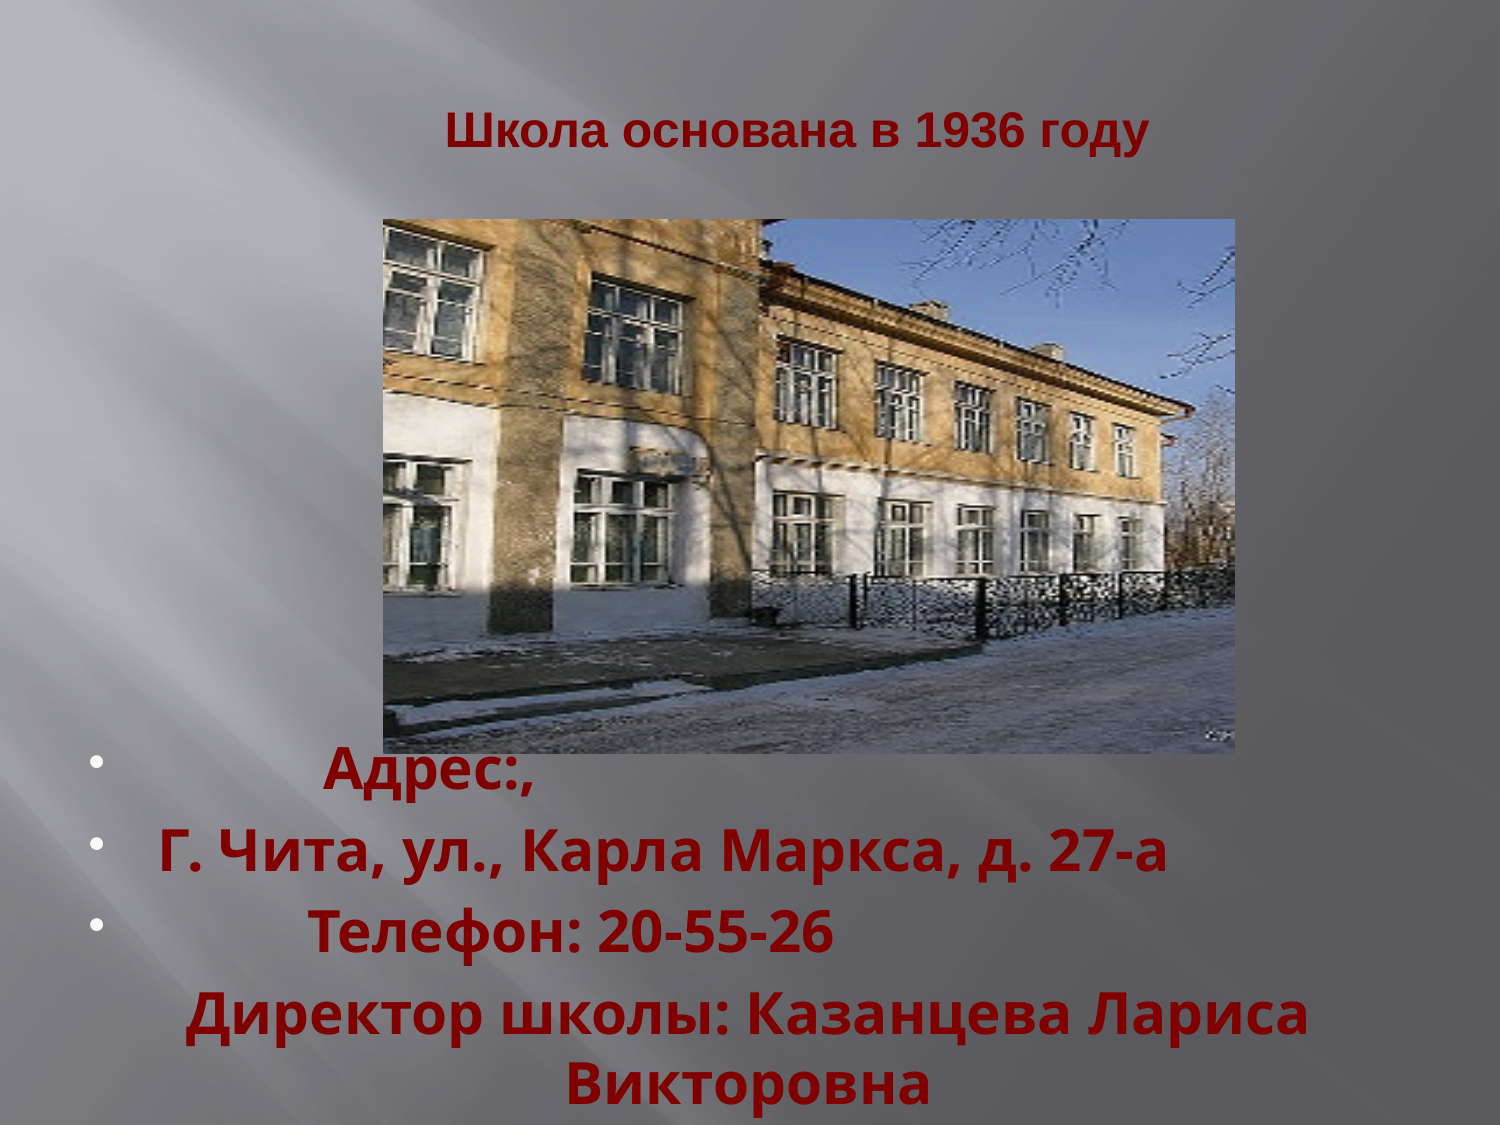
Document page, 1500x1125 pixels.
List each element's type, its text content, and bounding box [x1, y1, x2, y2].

text_box Школа основана в 1936 году [395, 89, 1199, 165]
list Адрес:, Г. Чита, ул., Карла Маркса, д. 27-а Телефон: 20-55-26 Директор школы: Казанцева Лариса Викторовна [53, 724, 1355, 1124]
picture [383, 219, 1235, 754]
